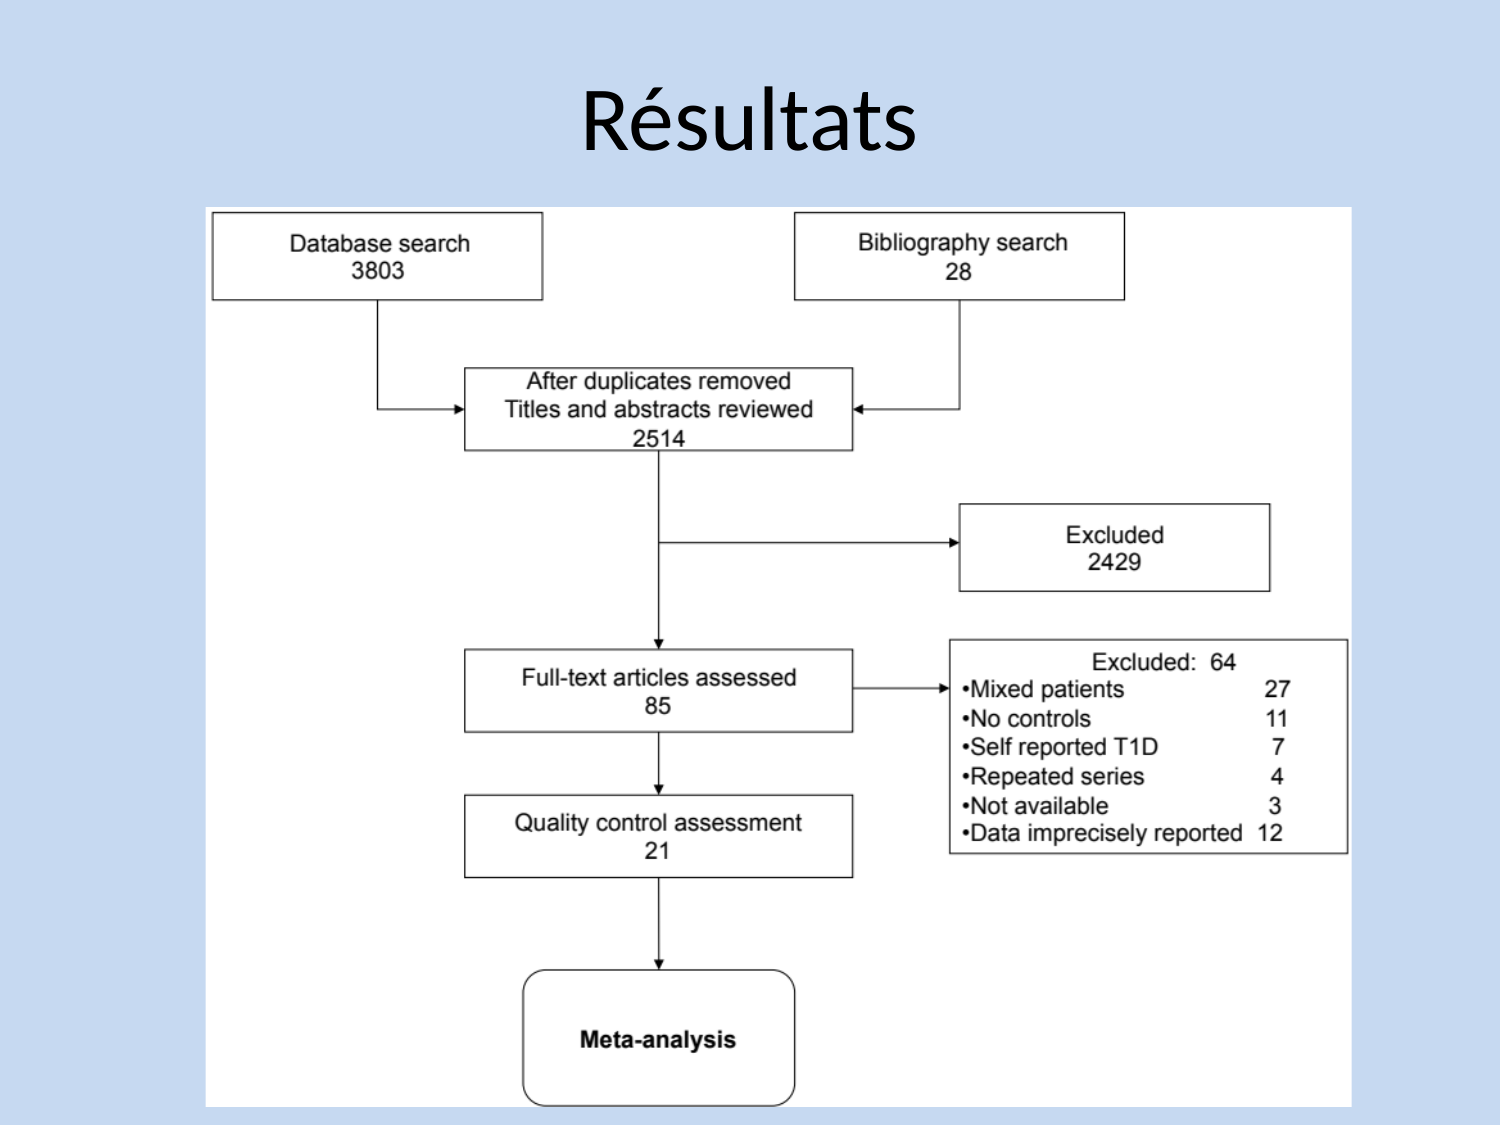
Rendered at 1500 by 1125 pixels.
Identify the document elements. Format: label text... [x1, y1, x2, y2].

title Résultats [75, 20, 1425, 208]
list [205, 207, 1352, 1108]
